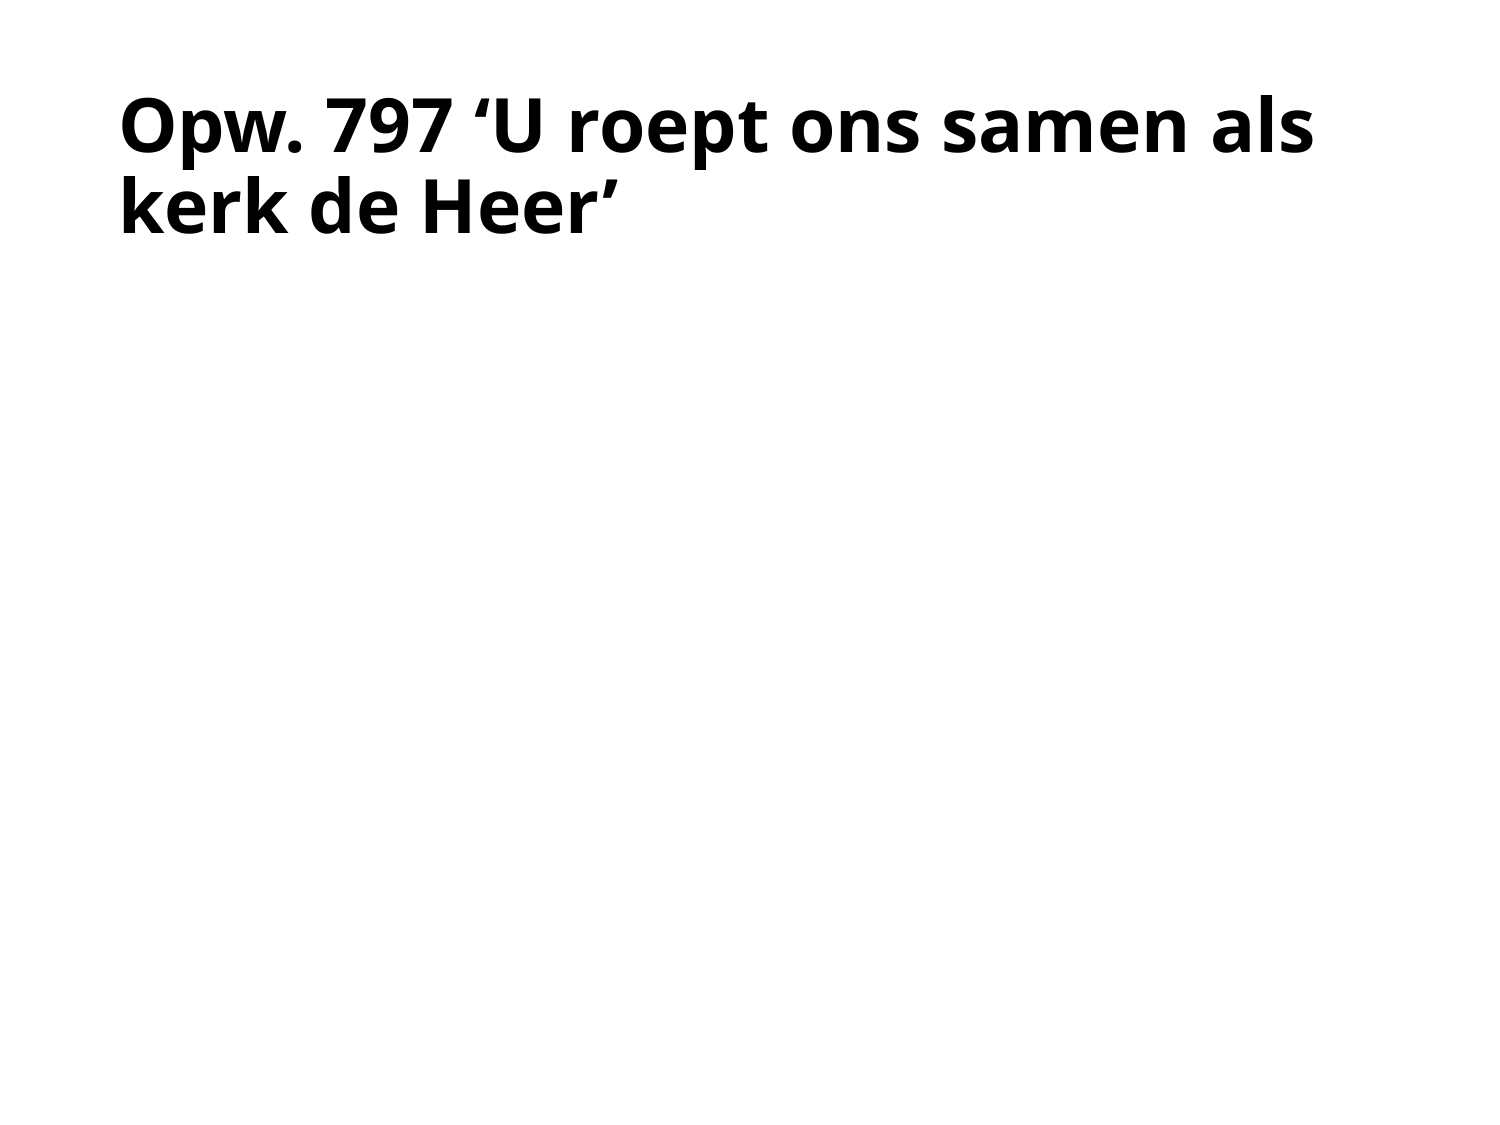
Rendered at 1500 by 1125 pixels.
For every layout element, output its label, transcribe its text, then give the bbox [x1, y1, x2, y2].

title Opw. 797 ‘U roept ons samen als kerk de Heer’ [103, 59, 1397, 278]
